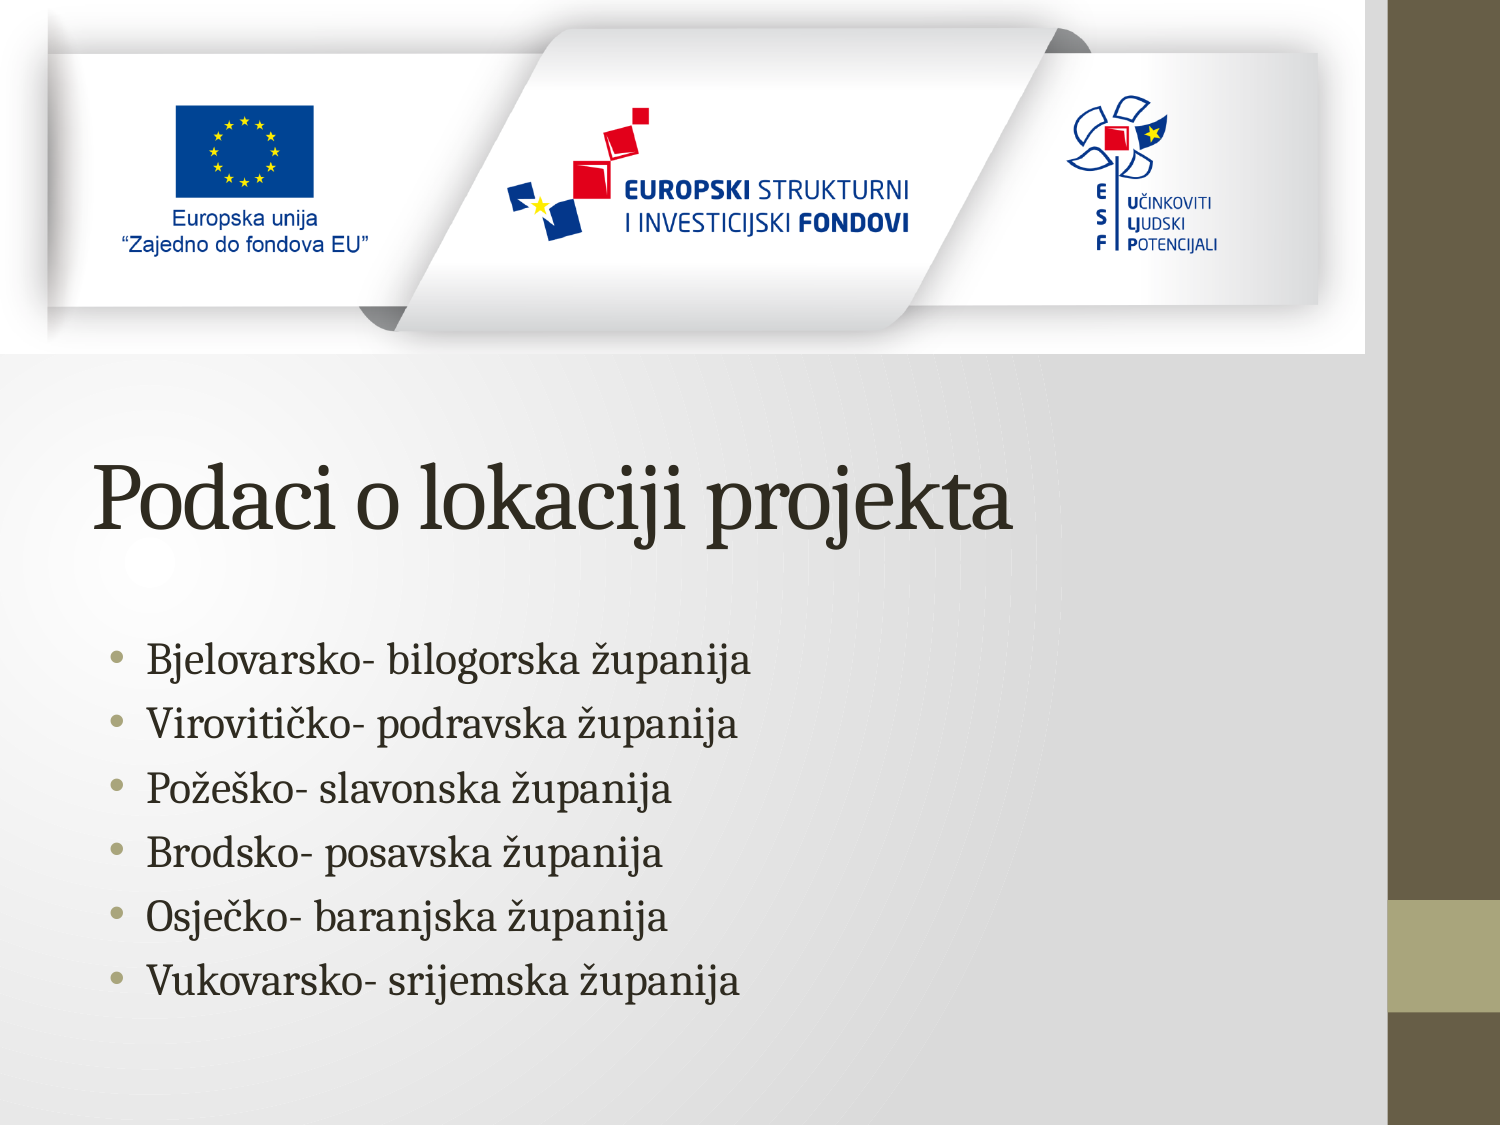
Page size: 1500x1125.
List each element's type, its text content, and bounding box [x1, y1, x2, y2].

picture [0, 0, 1365, 354]
list Bjelovarsko- bilogorska županija Virovitičko- podravska županija Požeško- slavonska županija Brodsko- posavska županija Osječko- baranjska županija Vukovarsko- srijemska županija [75, 621, 1325, 1050]
title Podaci o lokaciji projekta [76, 397, 1327, 585]
